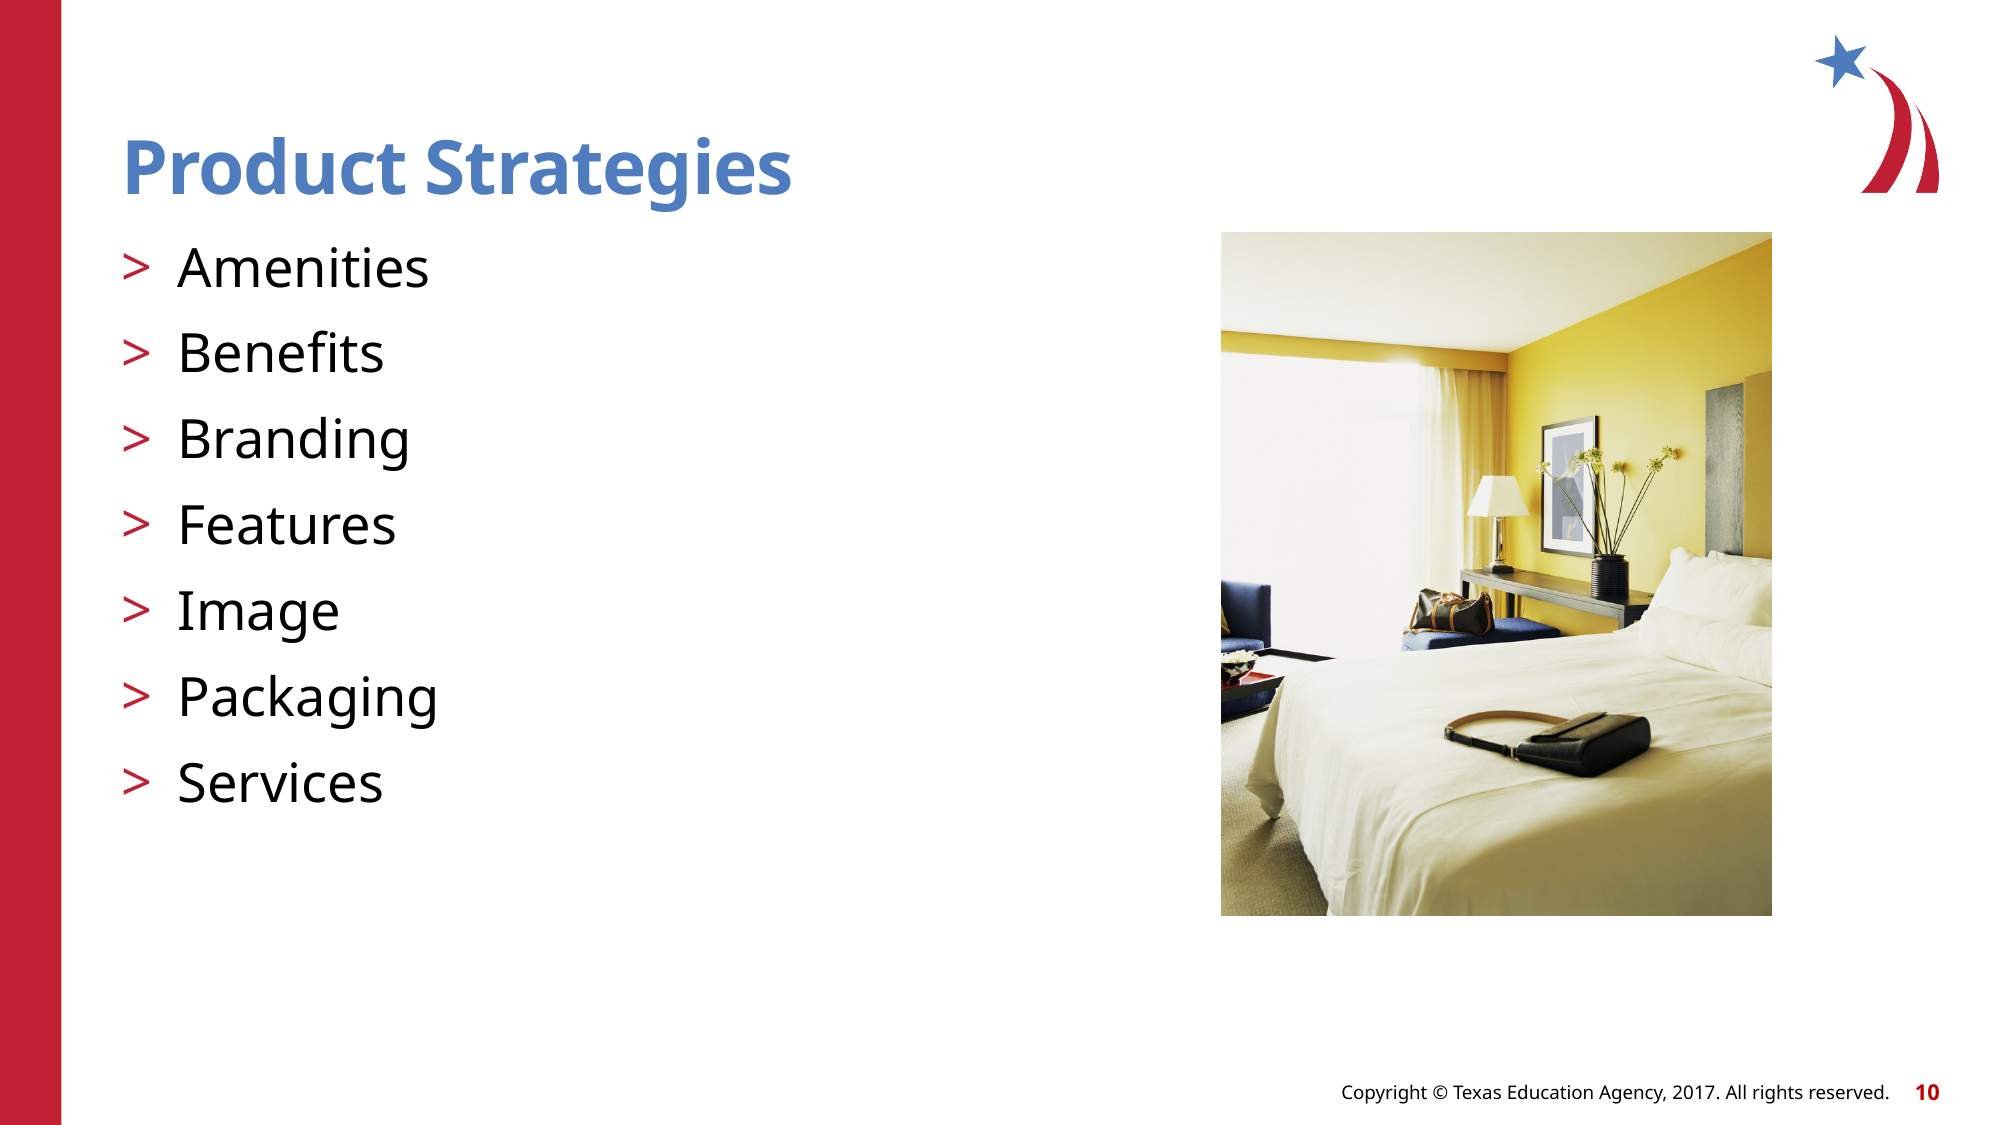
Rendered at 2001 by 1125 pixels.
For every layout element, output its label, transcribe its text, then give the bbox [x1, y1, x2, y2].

list Amenities Benefits Branding Features Image Packaging Services [121, 233, 1884, 1010]
picture [1221, 232, 1772, 916]
picture [1814, 34, 1939, 193]
title Product Strategies [121, 66, 1772, 211]
